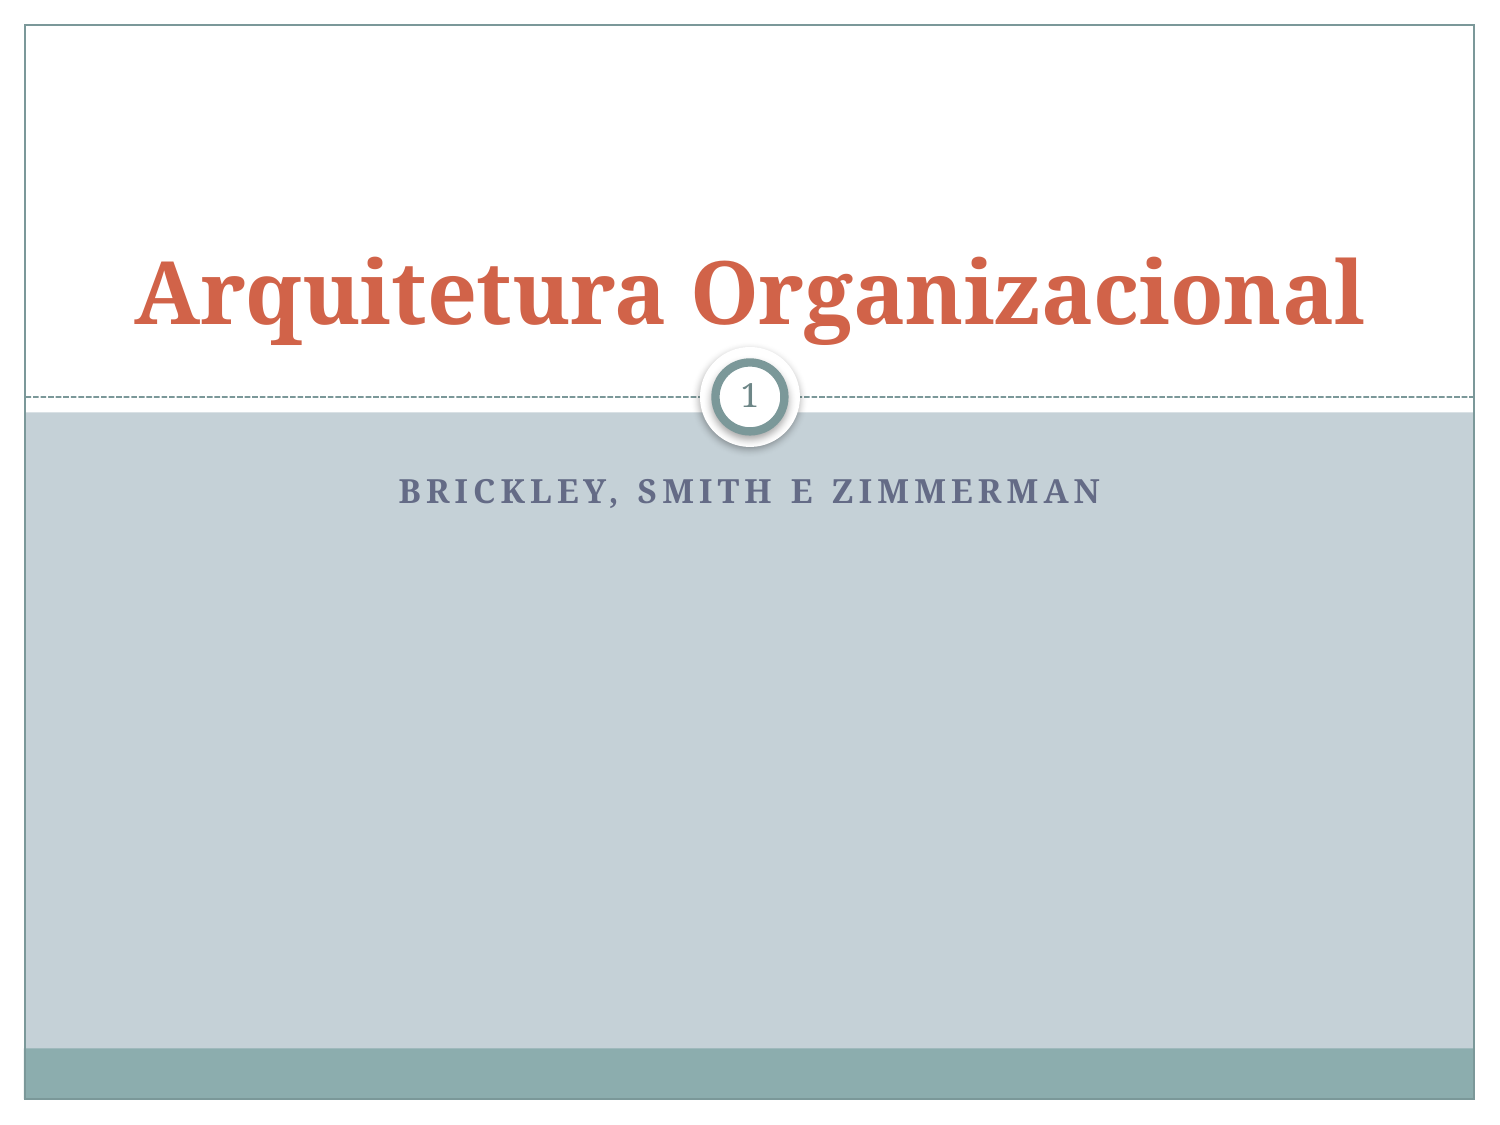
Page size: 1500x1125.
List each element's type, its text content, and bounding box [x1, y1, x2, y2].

title Arquitetura Organizacional [112, 62, 1388, 350]
slide_number 1 [712, 360, 788, 434]
subtitle Brickley, Smith e Zimmerman [225, 462, 1275, 750]
